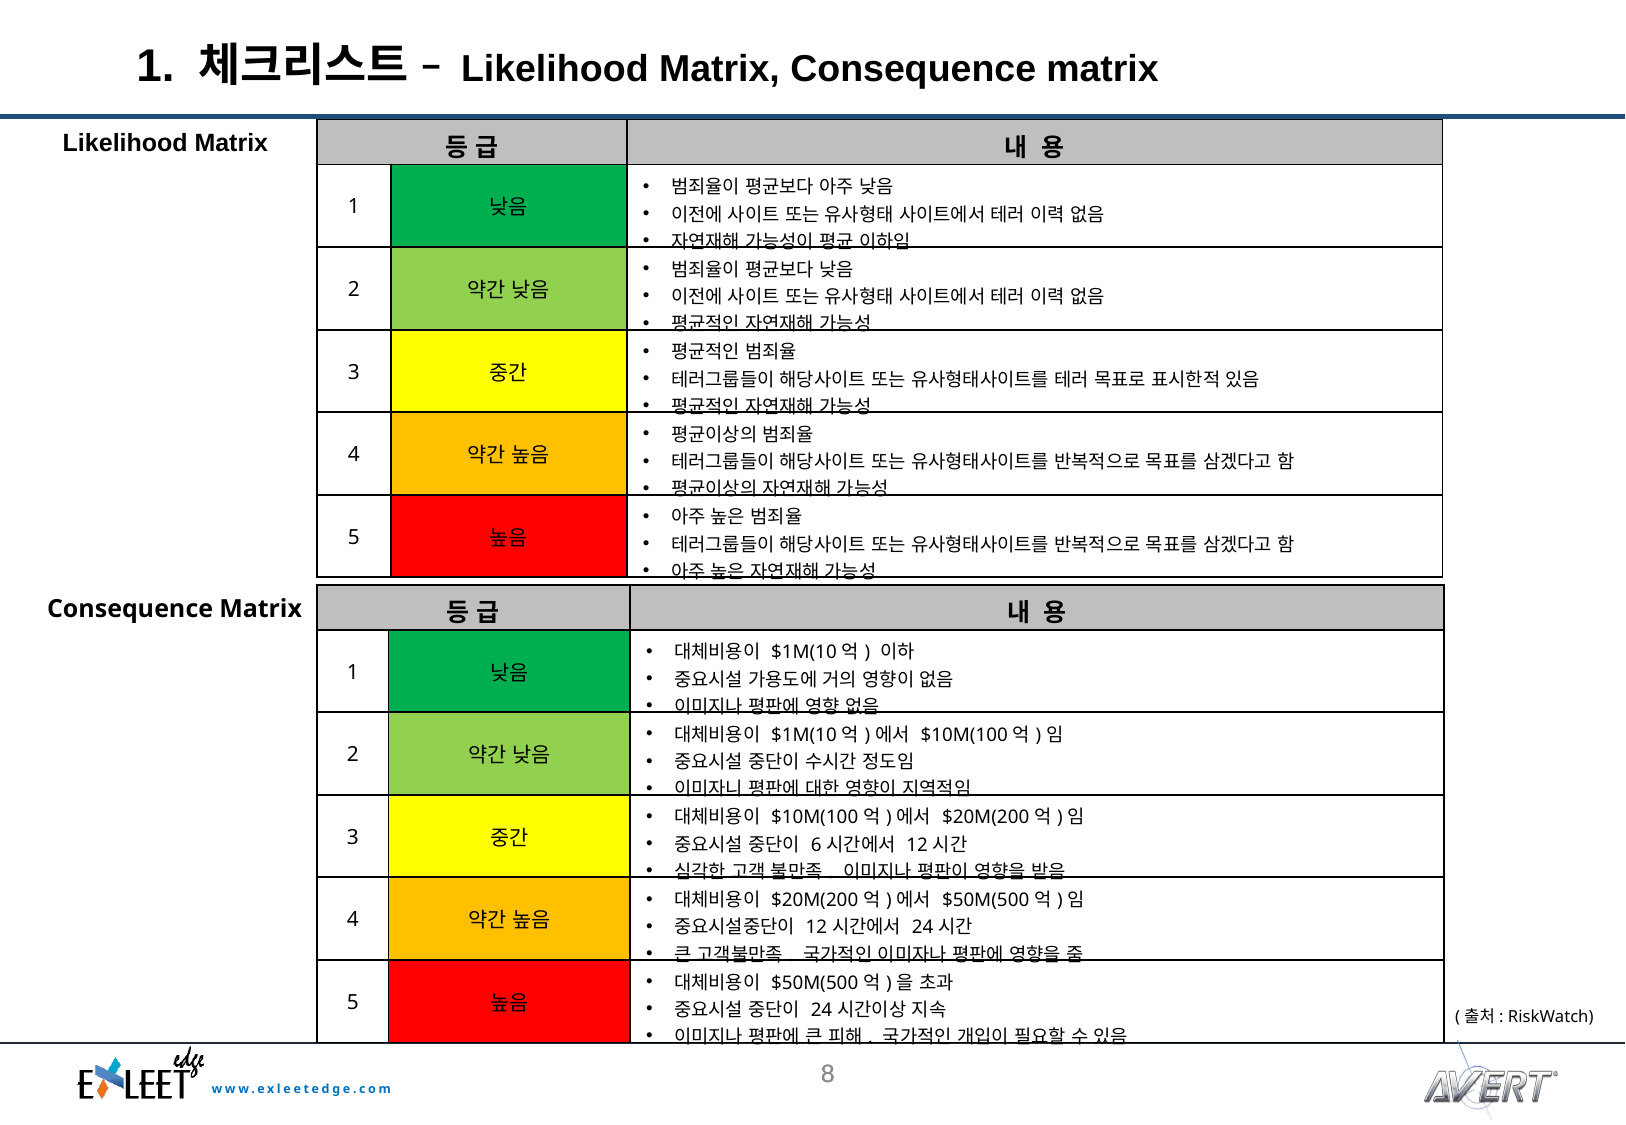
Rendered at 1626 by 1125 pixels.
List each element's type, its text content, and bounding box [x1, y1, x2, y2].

table_cell 중간 [389, 796, 629, 876]
table_cell 대체비용이 $50M(500억)을 초과 중요시설 중단이 24시간이상 지속 이미지나 평판에 큰 피해. 국가적인 개입이 필요할 수 있음 [631, 961, 1443, 1042]
table_header 내 용 [628, 120, 1442, 164]
table_cell 3 [318, 796, 388, 876]
table_header 내 용 [631, 586, 1443, 629]
table_cell 평균이상의 범죄율 테러그룹들이 해당사이트 또는 유사형태사이트를 반복적으로 목표를 삼겠다고 함 평균이상의 자연재해 가능성 [628, 413, 1442, 494]
table_cell 약간 낮음 [392, 248, 626, 329]
table_cell 대체비용이 $10M(100억)에서 $20M(200억)임 중요시설 중단이 6시간에서 12시간 심각한 고객 불만족. 이미지나 평판이 영향을 받음 [631, 796, 1443, 876]
table_cell 낮음 [392, 165, 626, 246]
table_header 등 급 [318, 120, 626, 164]
table_header 등 급 [318, 586, 629, 629]
table_cell 대체비용이 $20M(200억)에서 $50M(500억)임 중요시설중단이 12시간에서 24시간 큰 고객불만족. 국가적인 이미자나 평판에 영향을 줌 [631, 878, 1443, 959]
table_cell 중간 [392, 331, 626, 411]
table_cell 1 [318, 165, 390, 246]
table_cell 약간 낮음 [389, 713, 629, 794]
table_cell 1 [318, 631, 388, 711]
table_cell 대체비용이 $1M(10억)에서 $10M(100억)임 중요시설 중단이 수시간 정도임 이미자니 평판에 대한 영향이 지역적임 [631, 713, 1443, 794]
table_cell 높음 [389, 961, 629, 1042]
table_cell 약간 높음 [392, 413, 626, 494]
table_cell 2 [318, 248, 390, 329]
text_box Consequence Matrix [32, 584, 318, 630]
table_cell 범죄율이 평균보다 낮음 이전에 사이트 또는 유사형태 사이트에서 테러 이력 없음 평균적인 자연재해 가능성 [628, 248, 1442, 329]
picture [1394, 1040, 1590, 1120]
table_cell 약간 높음 [389, 878, 629, 959]
table_cell 높음 [392, 496, 626, 576]
table_cell 5 [318, 496, 390, 576]
table_cell 범죄율이 평균보다 아주 낮음 이전에 사이트 또는 유사형태 사이트에서 테러 이력 없음 자연재해 가능성이 평균 이하임 [628, 165, 1442, 246]
title 1. 체크리스트 – Likelihood Matrix, Consequence matrix [121, 20, 1533, 105]
slide_number 7 [792, 1042, 850, 1103]
text_box Likelihood Matrix [47, 119, 284, 165]
table_cell 5 [318, 961, 388, 1042]
text_box (출처: RiskWatch) [1445, 998, 1609, 1033]
table_cell 3 [318, 331, 390, 411]
picture [77, 1046, 204, 1099]
table_cell 아주 높은 범죄율 테러그룹들이 해당사이트 또는 유사형태사이트를 반복적으로 목표를 삼겠다고 함 아주 높은 자연재해 가능성 [628, 496, 1442, 576]
table_cell 대체비용이 $1M(10억) 이하 중요시설 가용도에 거의 영향이 없음 이미지나 평판에 영향 없음 [631, 631, 1443, 711]
table_cell 낮음 [389, 631, 629, 711]
table_cell 평균적인 범죄율 테러그룹들이 해당사이트 또는 유사형태사이트를 테러 목표로 표시한적 있음 평균적인 자연재해 가능성 [628, 331, 1442, 411]
table_cell 2 [318, 713, 388, 794]
table_cell 4 [318, 878, 388, 959]
table_cell 4 [318, 413, 390, 494]
